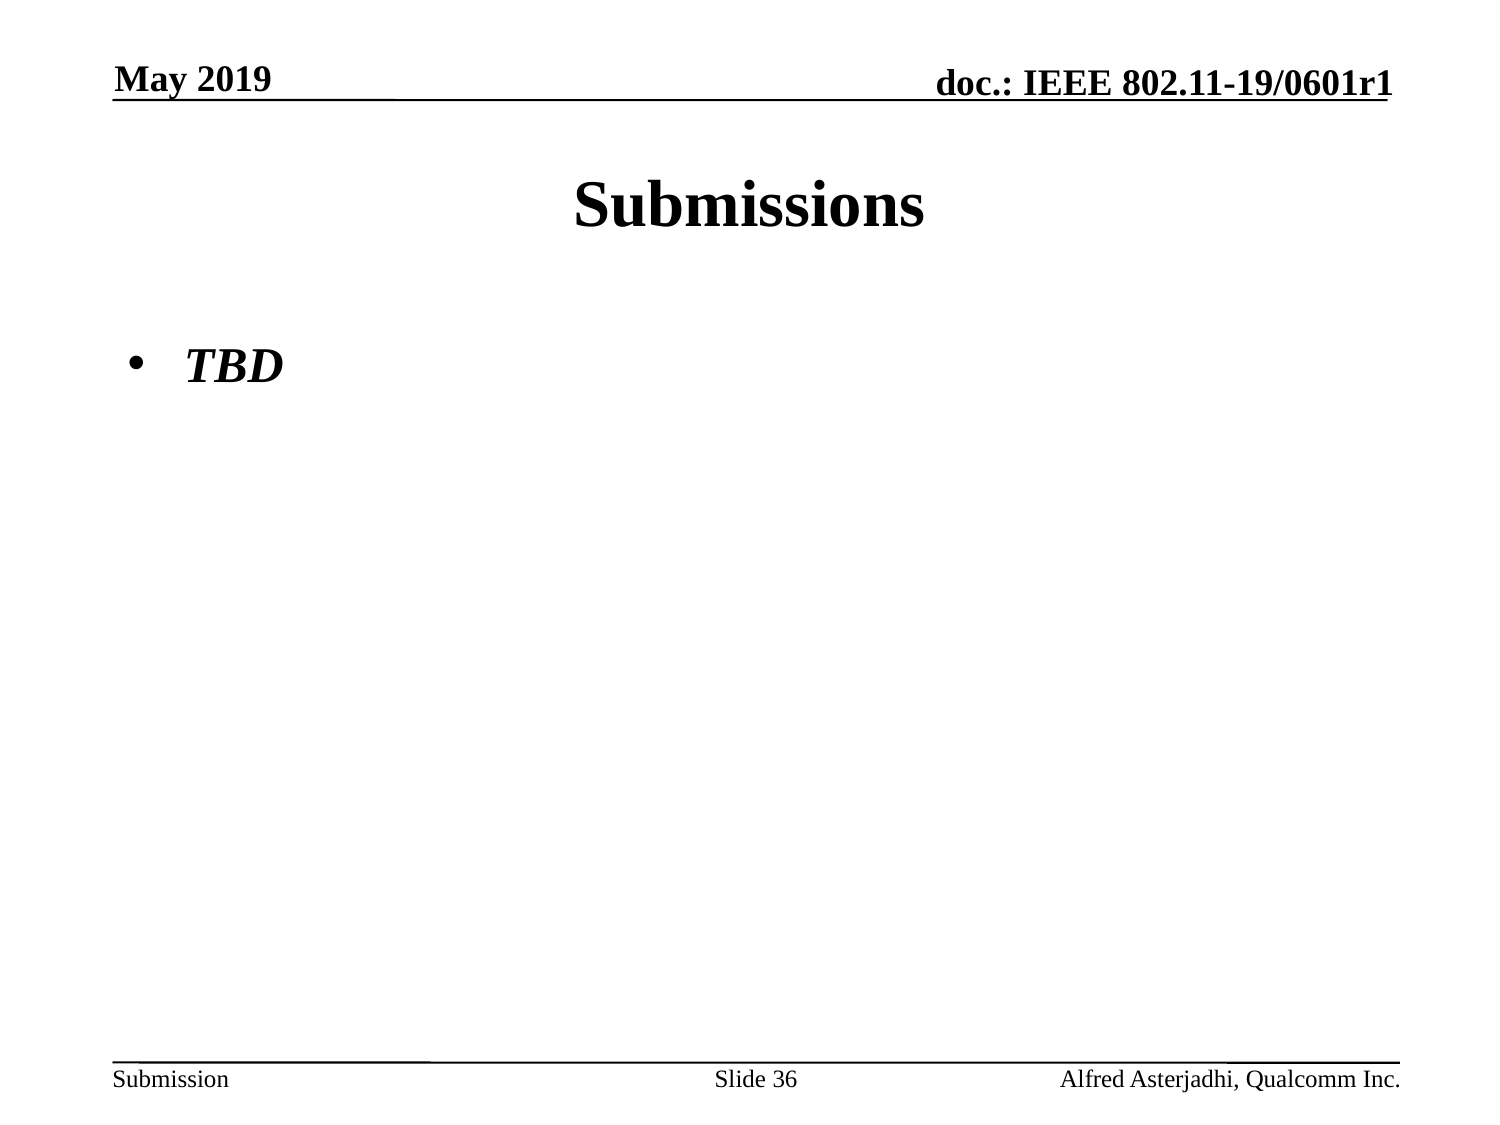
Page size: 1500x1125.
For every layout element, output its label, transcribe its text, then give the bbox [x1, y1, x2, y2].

list TBD [112, 324, 1388, 1000]
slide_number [114, 54, 423, 100]
footer Alfred Asterjadhi, Qualcomm Inc. [878, 1061, 1402, 1093]
slide_number Slide 36 [712, 1061, 800, 1123]
title Submissions [112, 112, 1388, 288]
